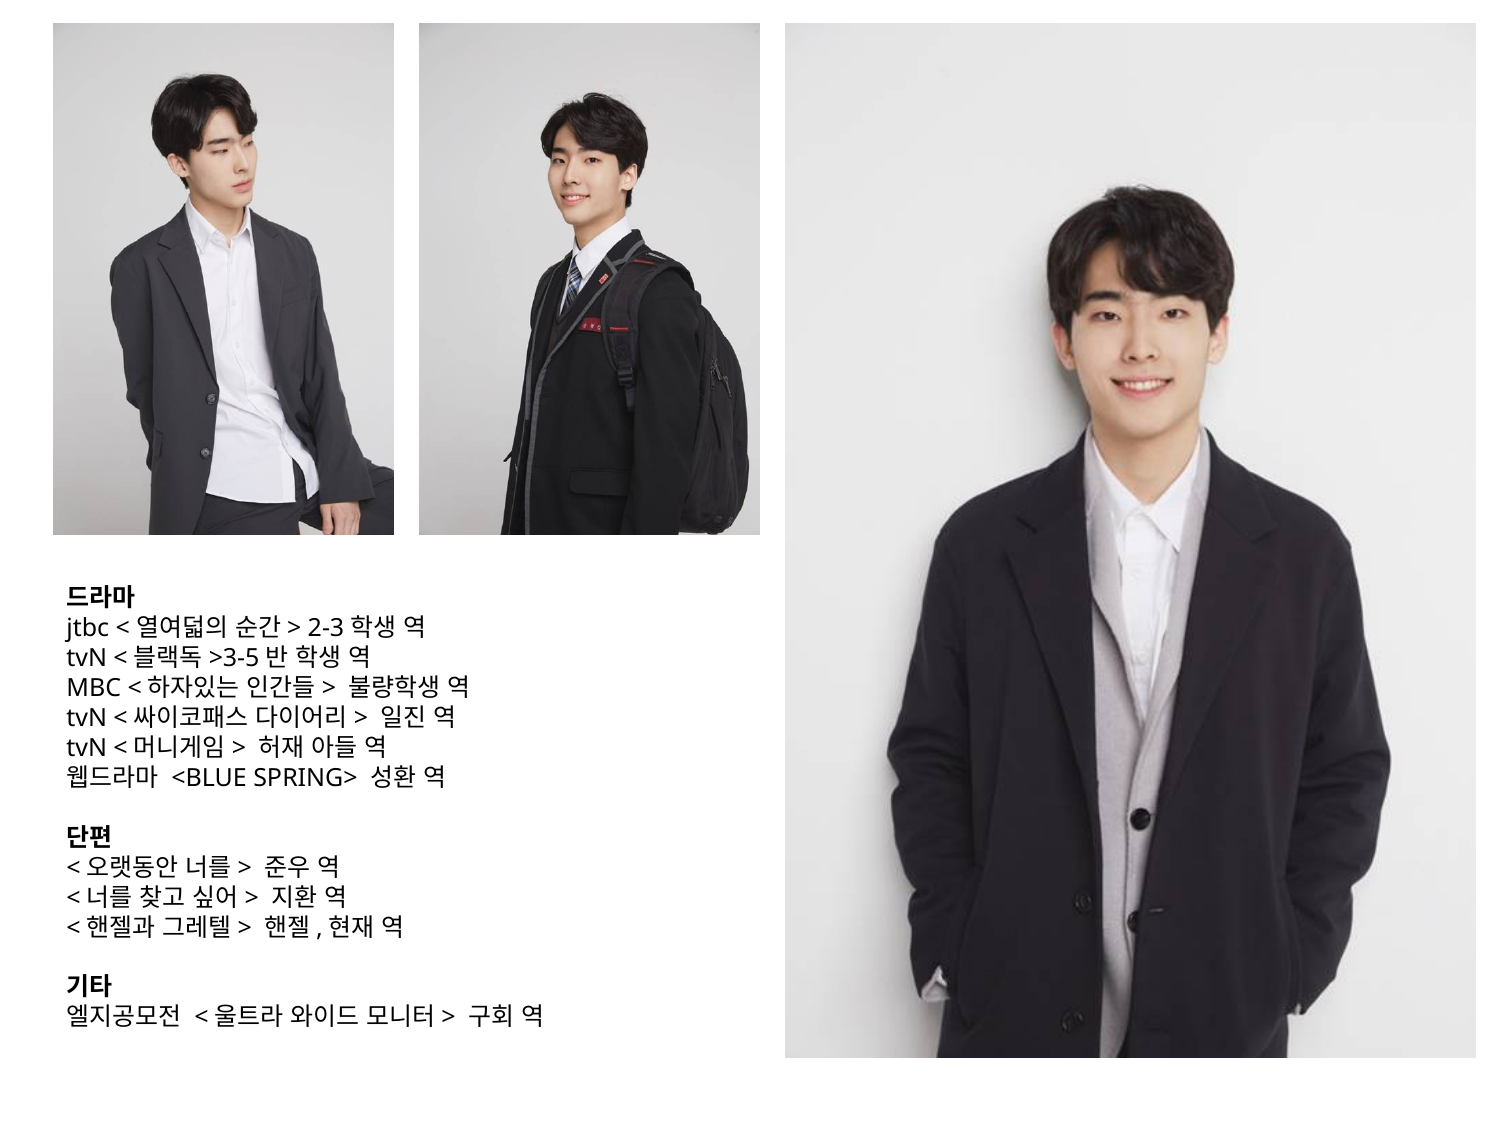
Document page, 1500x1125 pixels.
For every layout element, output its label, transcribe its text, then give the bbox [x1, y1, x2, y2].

picture [785, 23, 1476, 1059]
picture [418, 23, 760, 535]
text_box 드라마 jtbc <열여덟의 순간> 2-3학생 역 tvN <블랙독>3-5반 학생 역 MBC <하자있는 인간들> 불량학생 역 tvN <싸이코패스 다이어리> 일진 역 tvN <머니게임> 허재 아들 역 웹드라마 <BLUE SPRING> 성환 역 단편 <오랫동안 너를> 준우 역 <너를 찾고 싶어> 지환 역 <핸젤과 그레텔> 핸젤,현재 역 기타 엘지공모전 <울트라 와이드 모니터> 구회 역 [51, 574, 756, 1039]
picture [52, 23, 394, 535]
